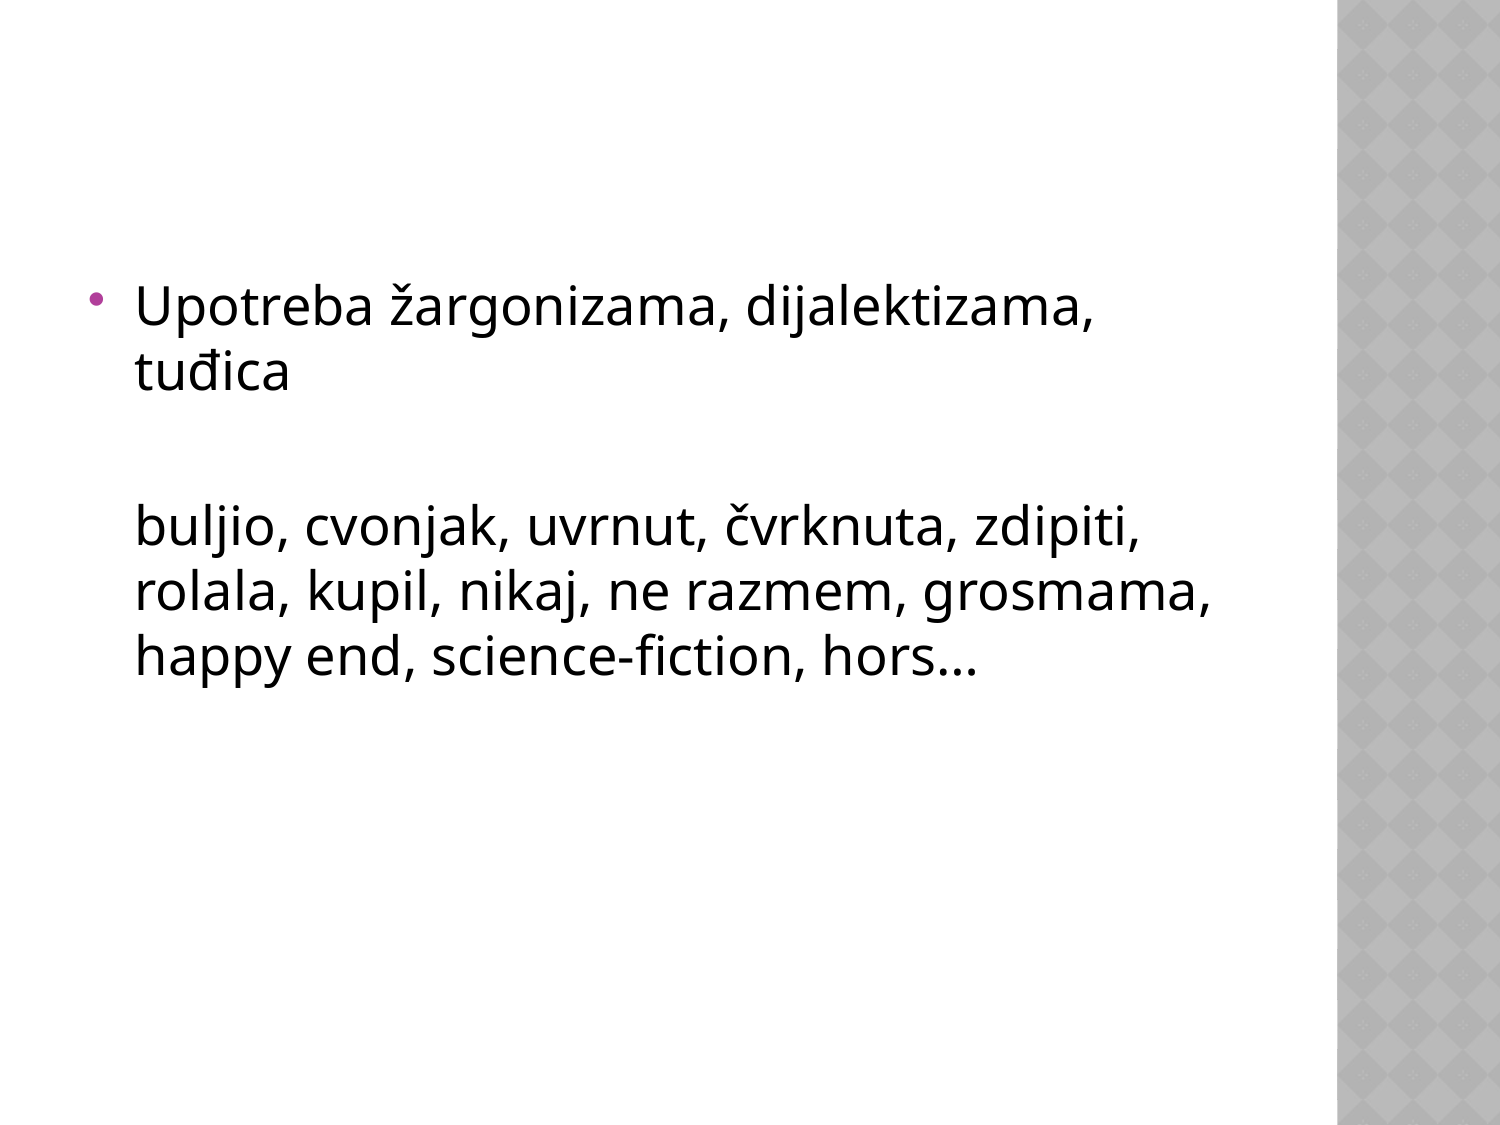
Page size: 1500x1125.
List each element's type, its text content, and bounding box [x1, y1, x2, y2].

list Upotreba žargonizama, dijalektizama, tuđica buljio, cvonjak, uvrnut, čvrknuta, zdipiti, rolala, kupil, nikaj, ne razmem, grosmama, happy end, science-fiction, hors… [75, 264, 1263, 1059]
